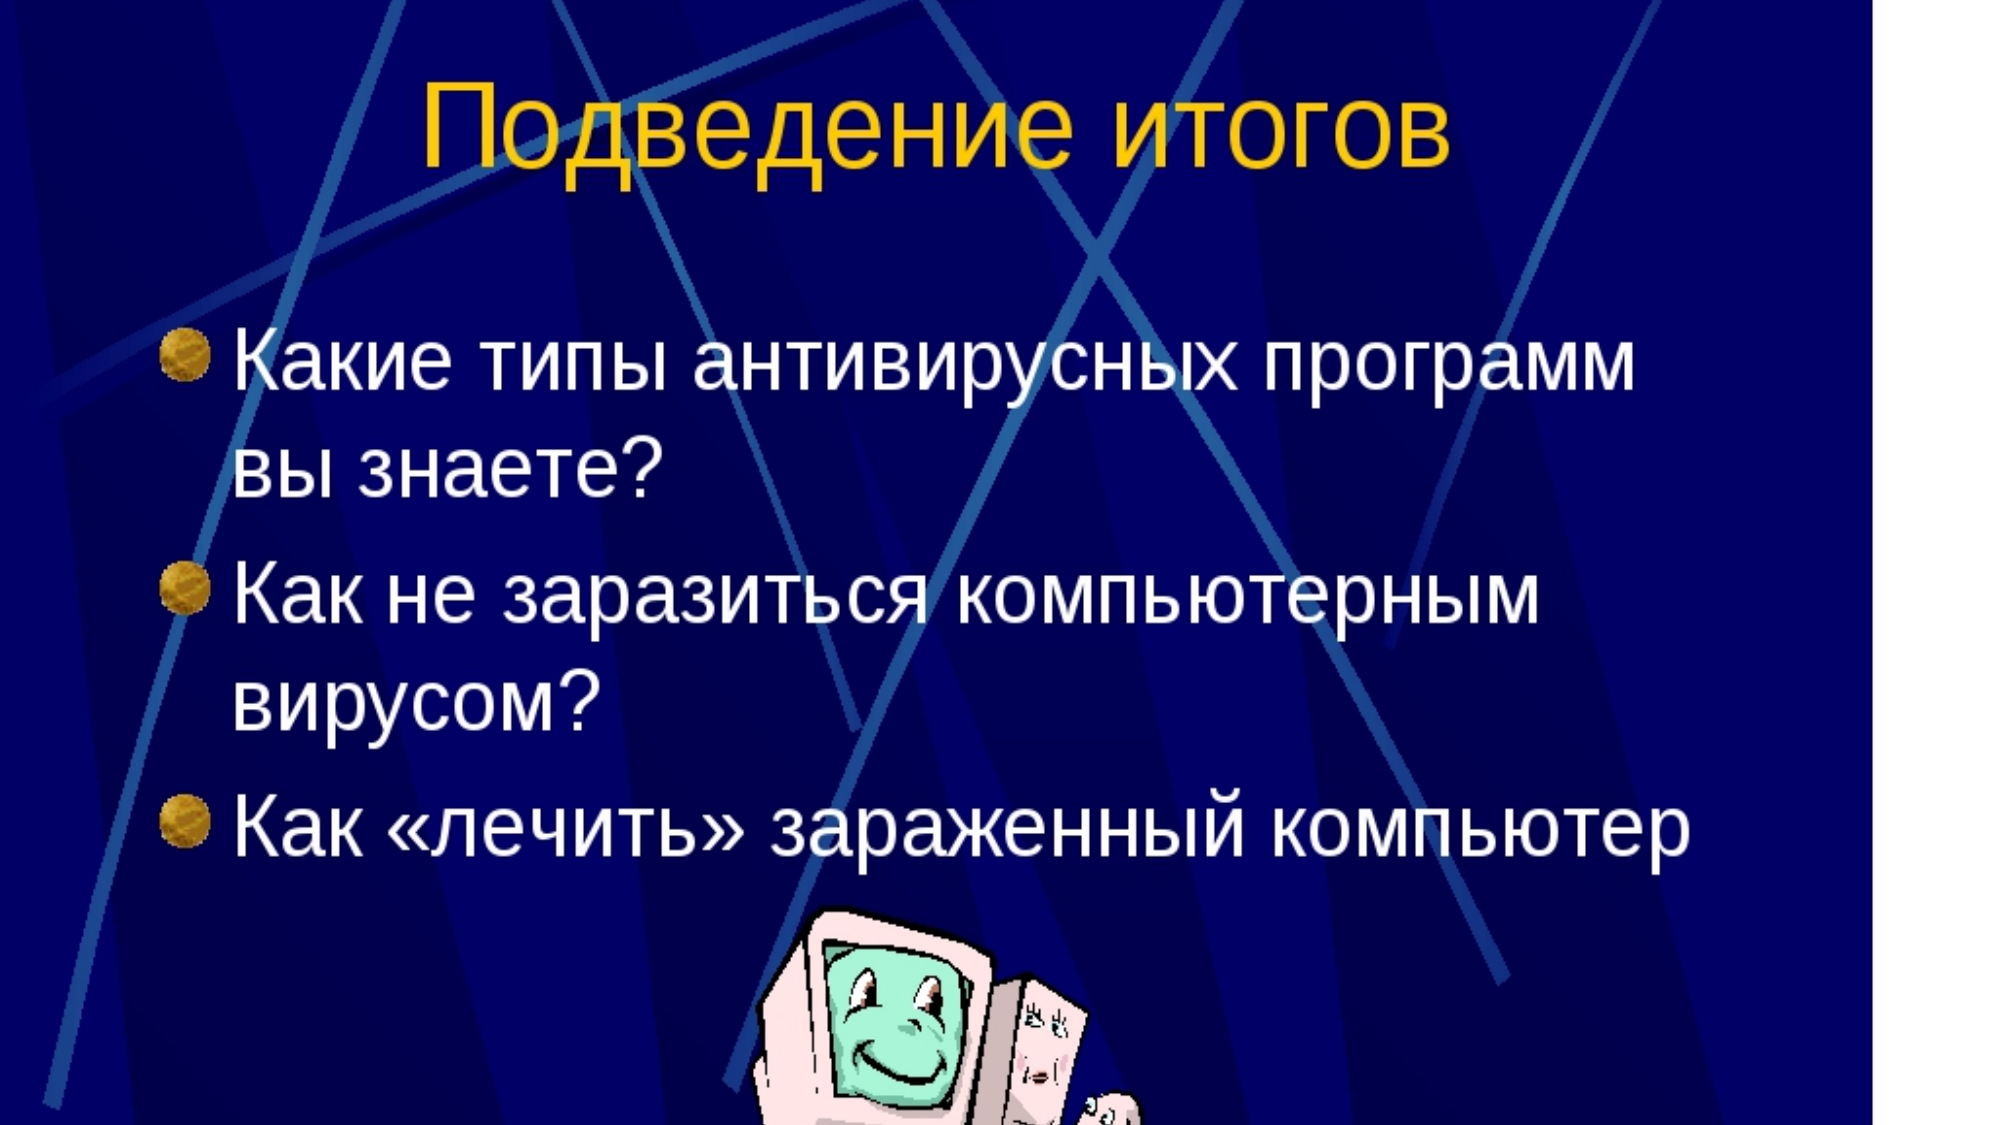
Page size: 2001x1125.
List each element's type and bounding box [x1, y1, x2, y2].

list [0, 0, 1875, 1125]
